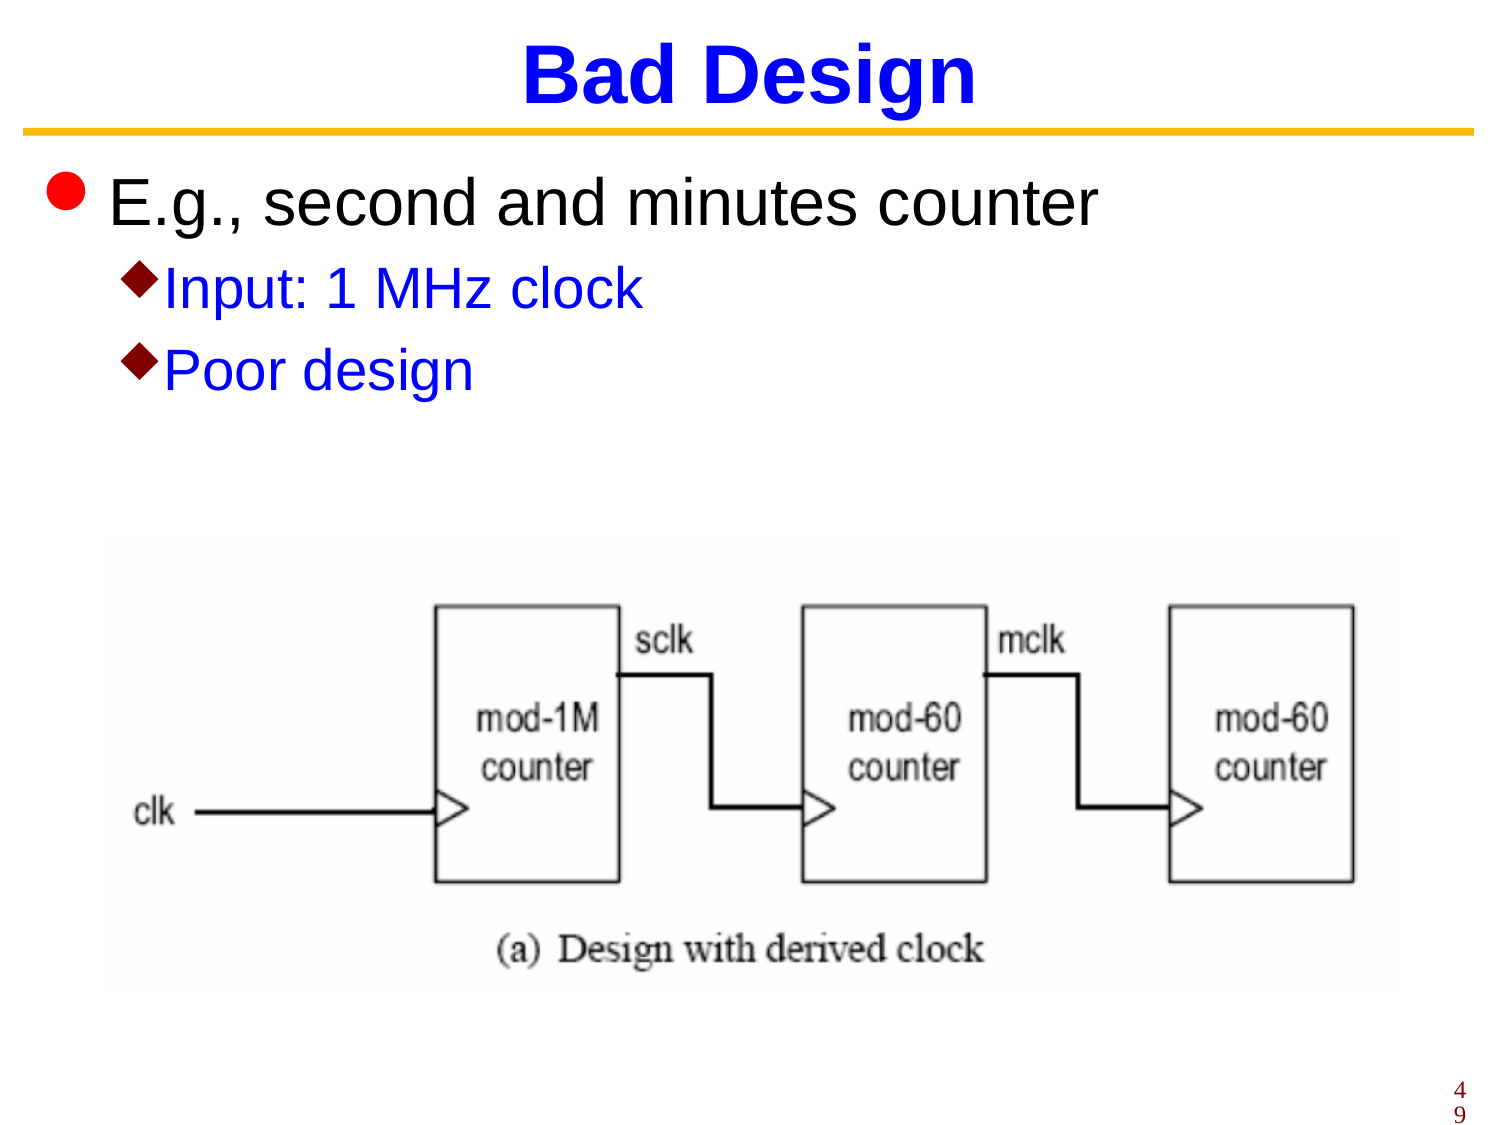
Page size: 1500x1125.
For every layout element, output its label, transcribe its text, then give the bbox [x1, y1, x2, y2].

title Bad Design [28, 20, 1472, 121]
list E.g., second and minutes counter Input: 1 MHz clock Poor design [26, 151, 1472, 1105]
picture [98, 540, 1400, 1012]
slide_number 49 [1438, 1071, 1479, 1107]
